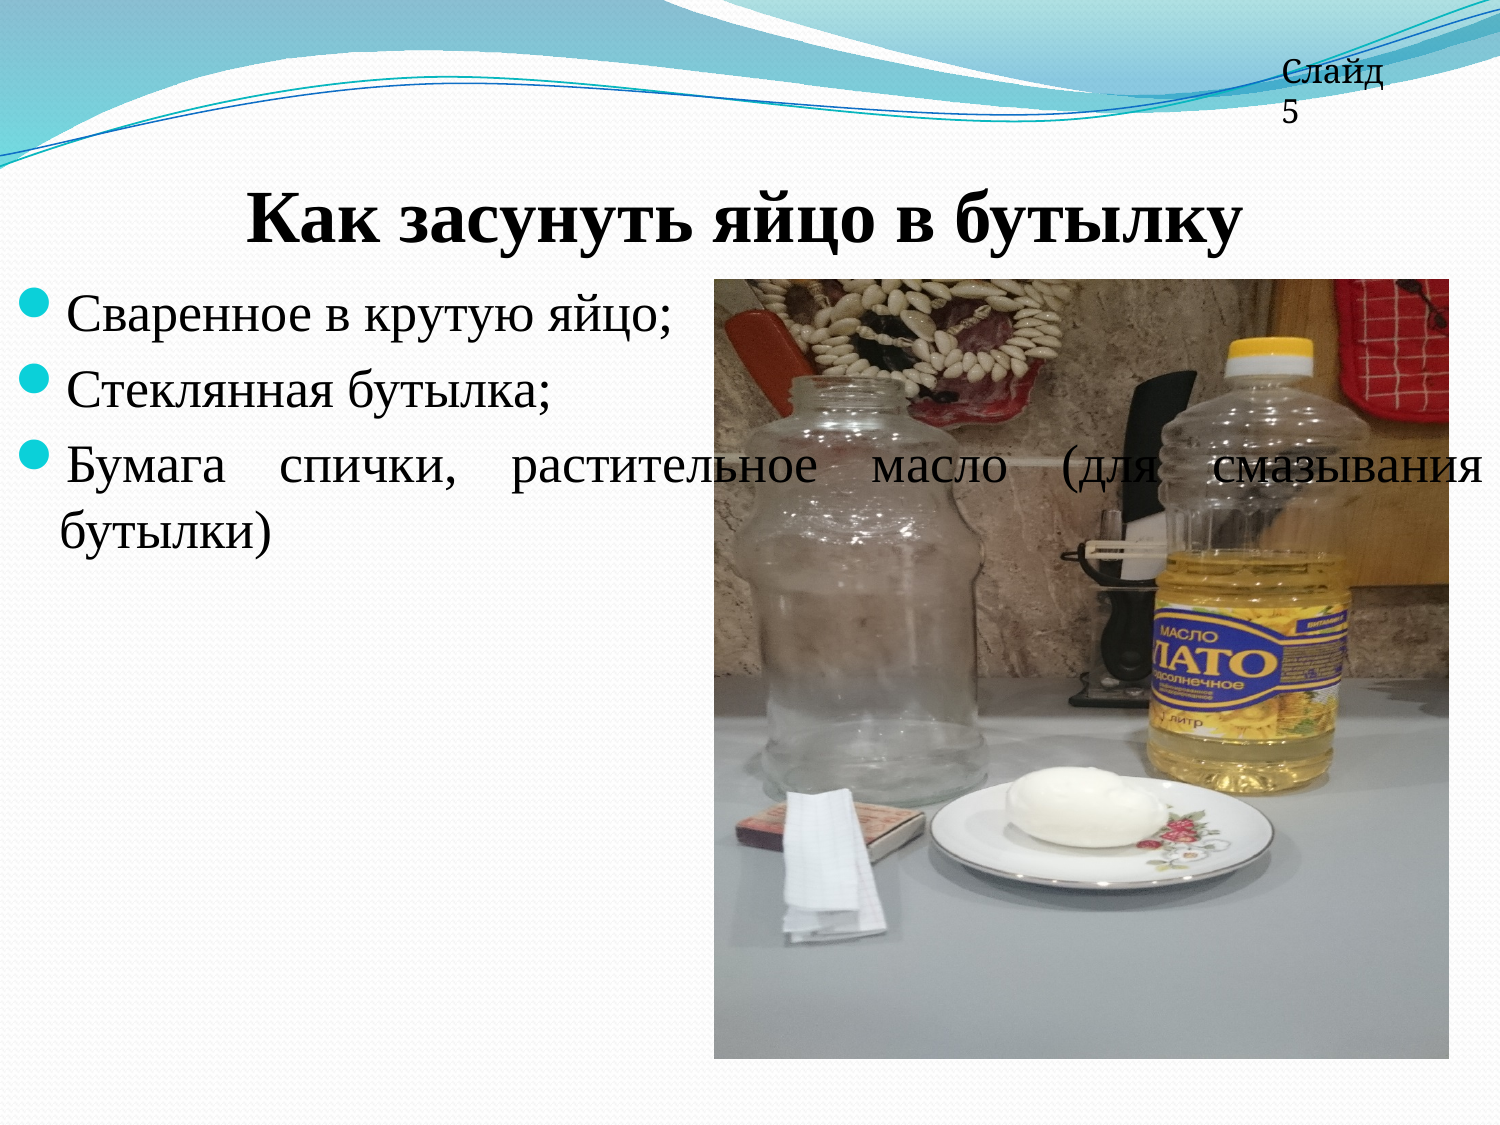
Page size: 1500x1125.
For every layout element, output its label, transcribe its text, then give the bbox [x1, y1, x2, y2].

text_box Слайд 5 [1266, 42, 1421, 138]
picture [713, 279, 1449, 1060]
list Сваренное в крутую яйцо; Стеклянная бутылка; Бумага спички, растительное масло (для смазывания бутылки) [0, 269, 1500, 1125]
title Как засунуть яйцо в бутылку [70, 70, 1421, 258]
